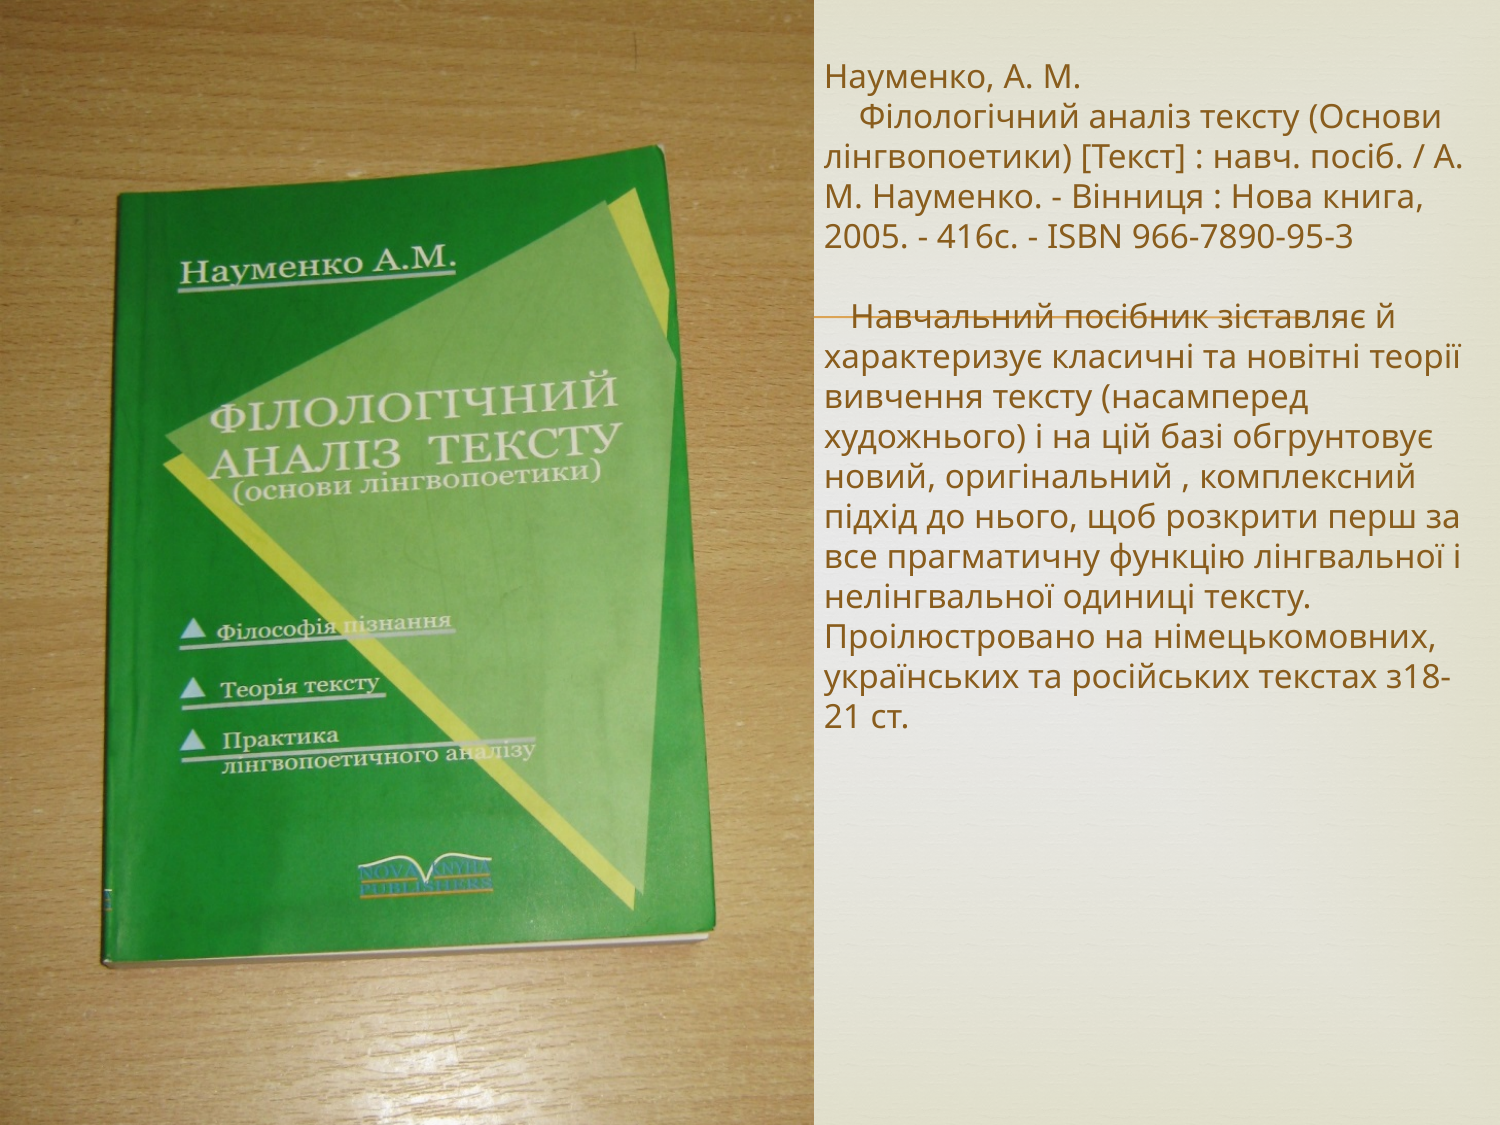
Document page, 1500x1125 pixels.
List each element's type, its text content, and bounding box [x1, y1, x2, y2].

title Науменко, А. М. Філологічний аналіз тексту (Основи лінгвопоетики) [Текст] : навч. посіб. / А. М. Науменко. - Вінниця : Нова книга, 2005. - 416с. - ISBN 966-7890-95-3 Навчальний посібник зіставляє й характеризує класичні та новітні теорії вивчення тексту (насамперед художнього) і на цій базі обгрунтовує новий, оригінальний , комплексний підхід до нього, щоб розкрити перш за все прагматичну функцію лінгвальної і нелінгвальної одиниці тексту. Проілюстровано на німецькомовних, українських та російських текстах з18-21 ст. [819, 43, 1500, 787]
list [0, 0, 814, 1125]
